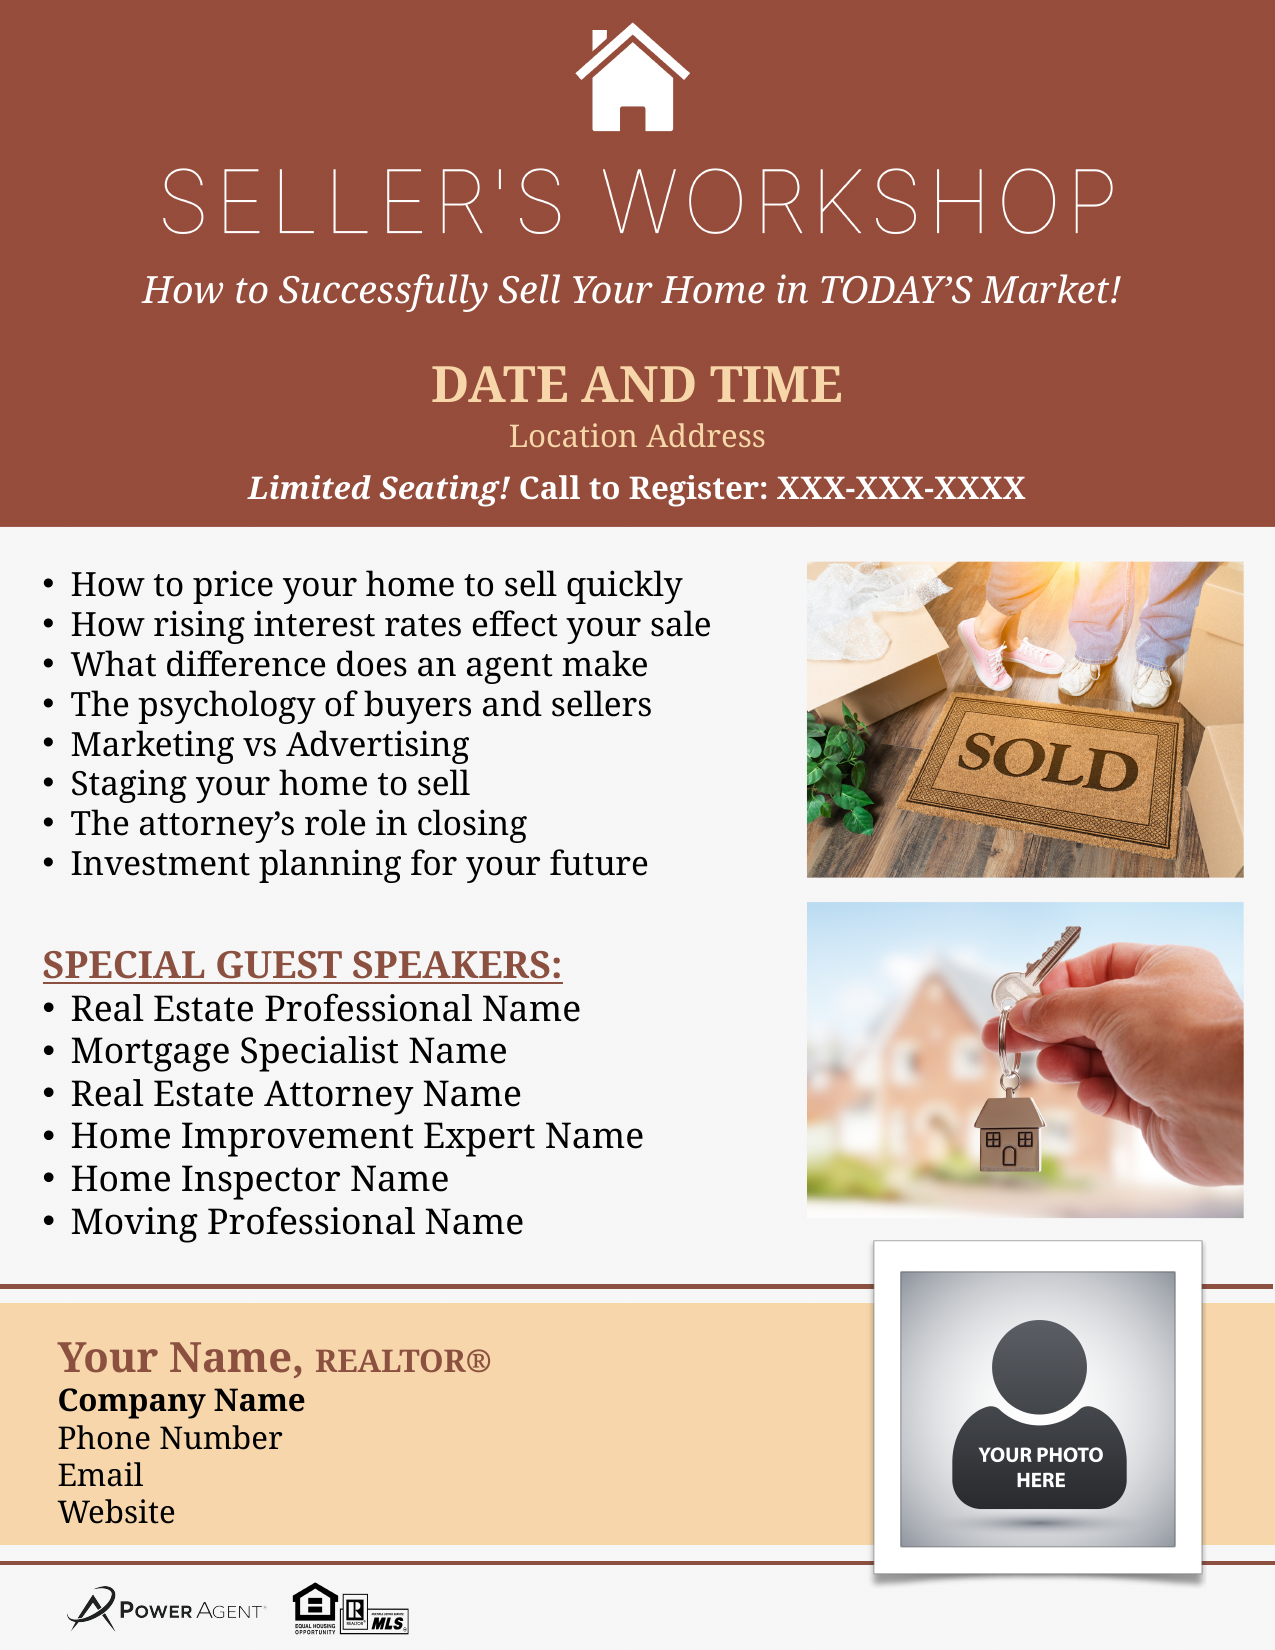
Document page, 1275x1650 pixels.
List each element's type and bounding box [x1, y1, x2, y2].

picture [0, 0, 1275, 1650]
text_box [865, 1237, 1213, 1591]
